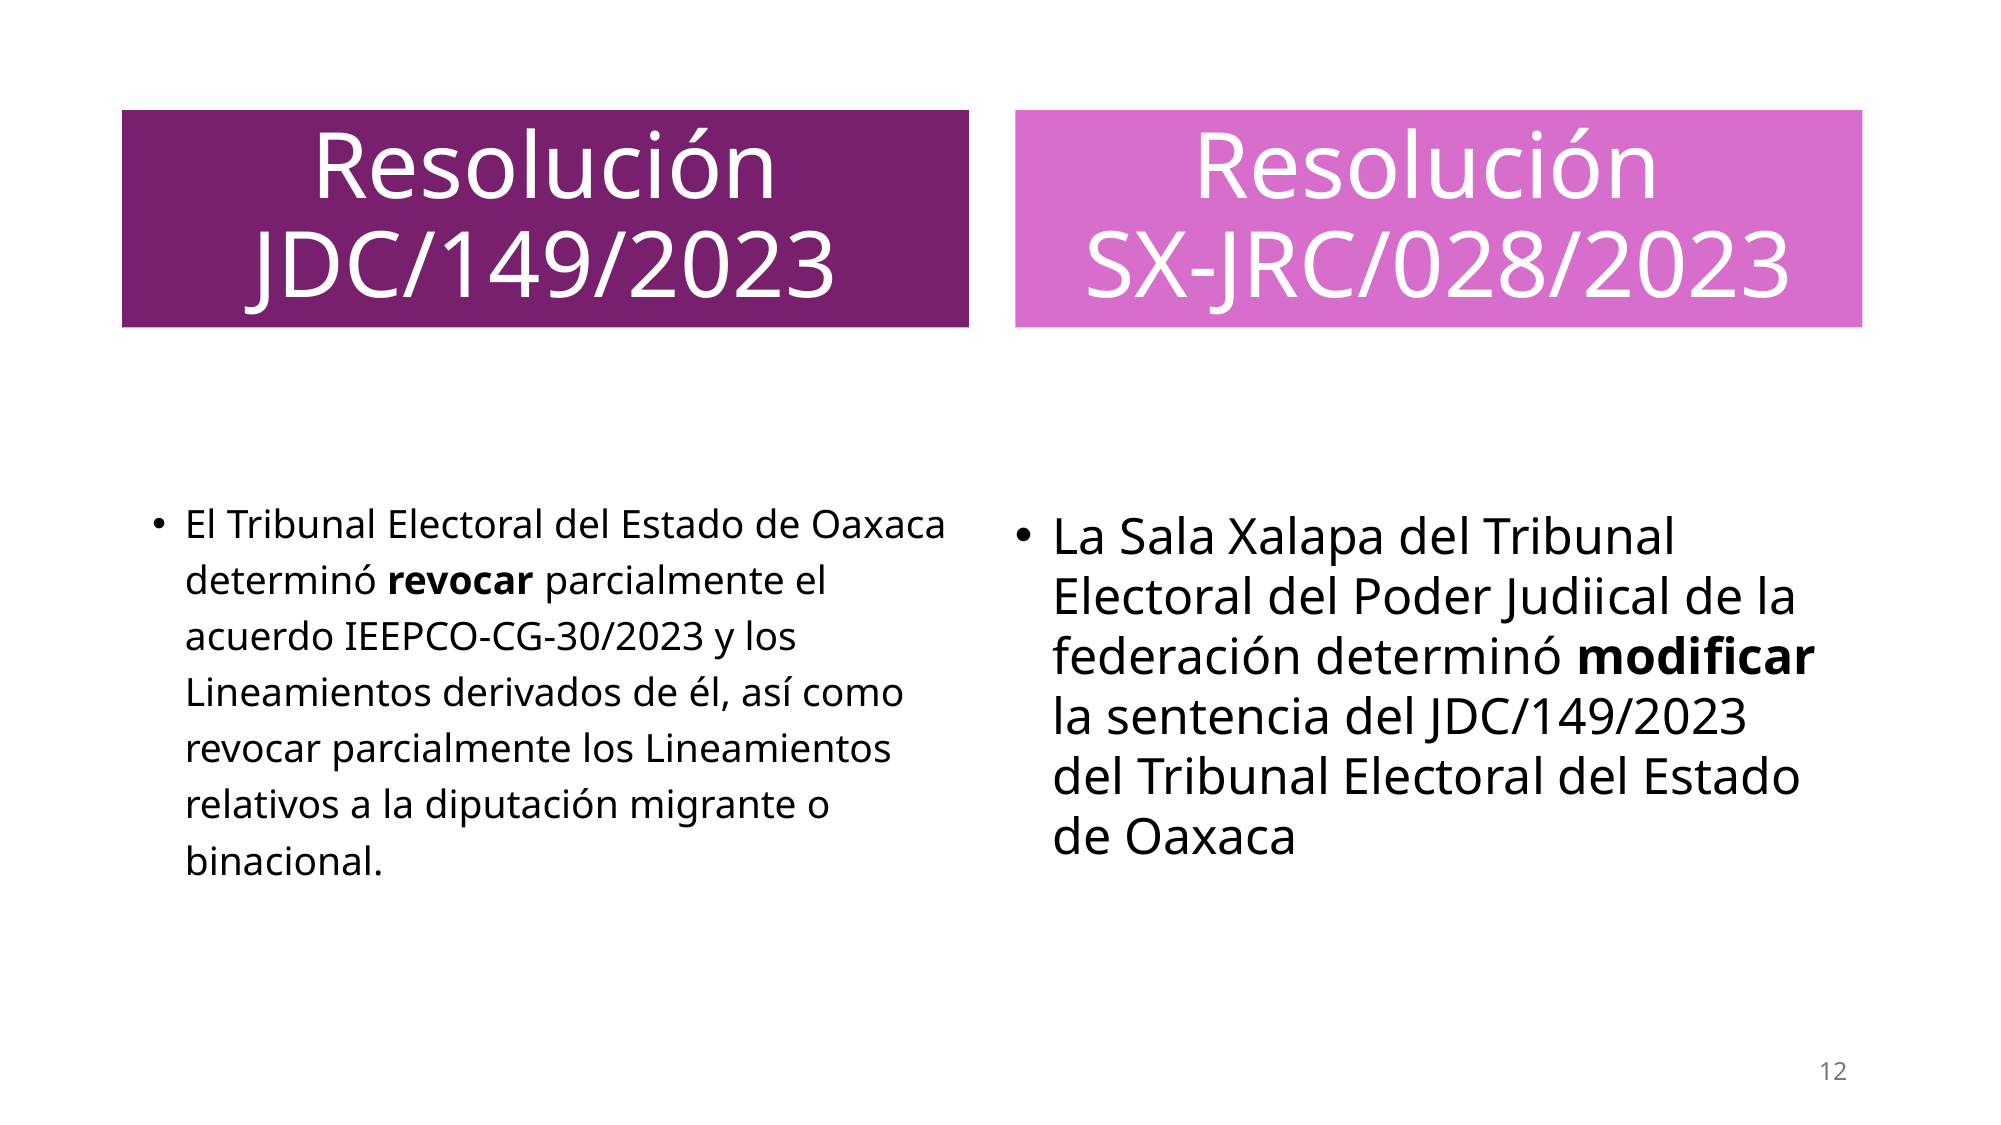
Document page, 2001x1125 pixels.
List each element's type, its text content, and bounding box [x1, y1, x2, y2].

text_box Resolución SX-JRC/028/2023 [1015, 110, 1863, 328]
slide_number 12 [1412, 1042, 1863, 1103]
list El Tribunal Electoral del Estado de Oaxaca determinó revocar parcialmente el acuerdo IEEPCO-CG-30/2023 y los Lineamientos derivados de él, así como revocar parcialmente los Lineamientos relativos a la diputación migrante o binacional. [137, 421, 985, 902]
text_box La Sala Xalapa del Tribunal Electoral del Poder Judiical de la federación determinó modificar la sentencia del JDC/149/2023 del Tribunal Electoral del Estado de Oaxaca [999, 415, 1847, 896]
title Resolución JDC/149/2023 [122, 110, 969, 328]
